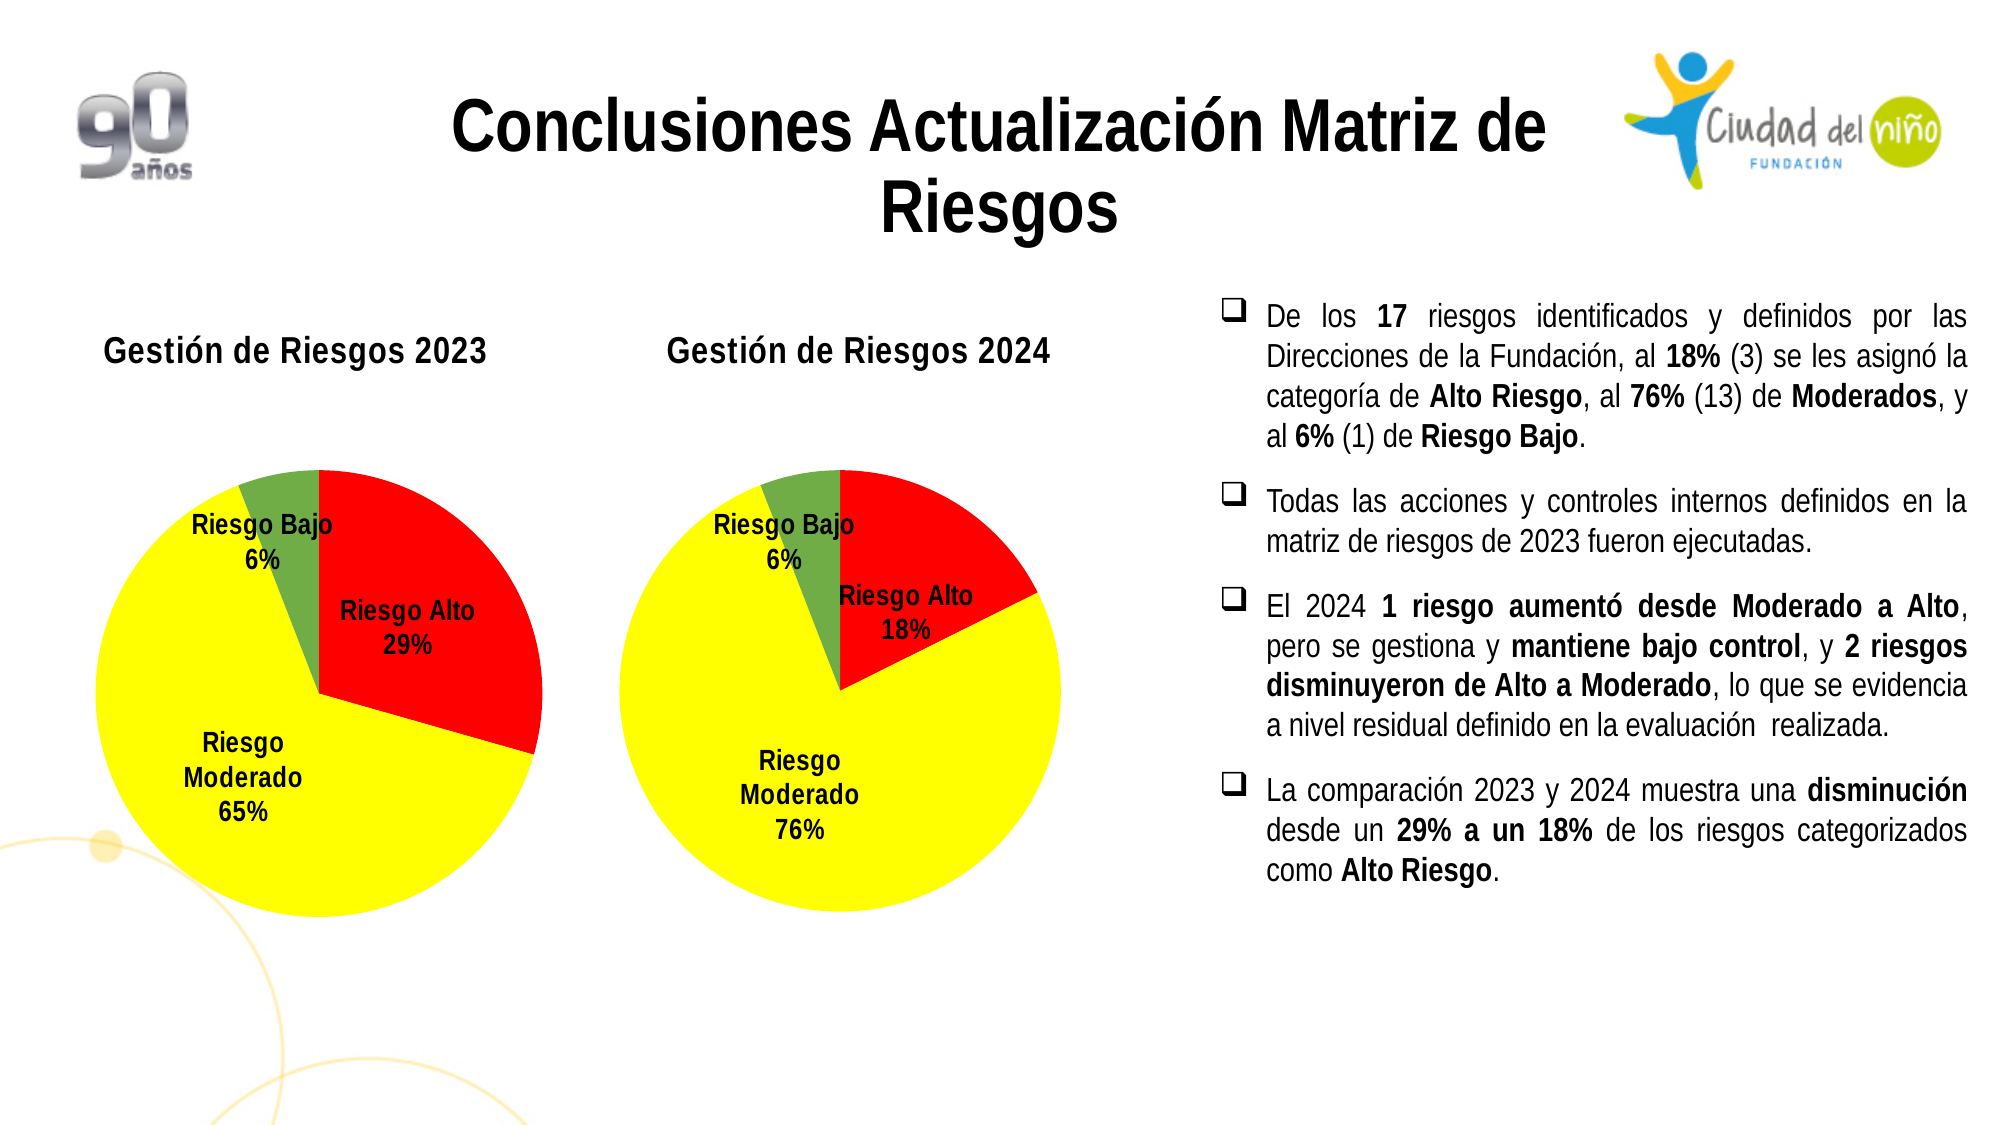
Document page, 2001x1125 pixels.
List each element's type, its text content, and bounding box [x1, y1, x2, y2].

text_box Conclusiones Actualización Matriz de Riesgos [354, 79, 1646, 259]
chart [0, 296, 1272, 930]
text_box De los 17 riesgos identificados y definidos por las Direcciones de la Fundación, al 18% (3) se les asignó la categoría de Alto Riesgo, al 76% (13) de Moderados, y al 6% (1) de Riesgo Bajo. Todas las acciones y controles internos definidos en la matriz de riesgos de 2023 fueron ejecutadas. El 2024 1 riesgo aumentó desde Moderado a Alto, pero se gestiona y mantiene bajo control, y 2 riesgos disminuyeron de Alto a Moderado, lo que se evidencia a nivel residual definido en la evaluación realizada. La comparación 2023 y 2024 muestra una disminución desde un 29% a un 18% de los riesgos categorizados como Alto Riesgo. [1204, 286, 1983, 896]
picture [0, 0, 2001, 1125]
